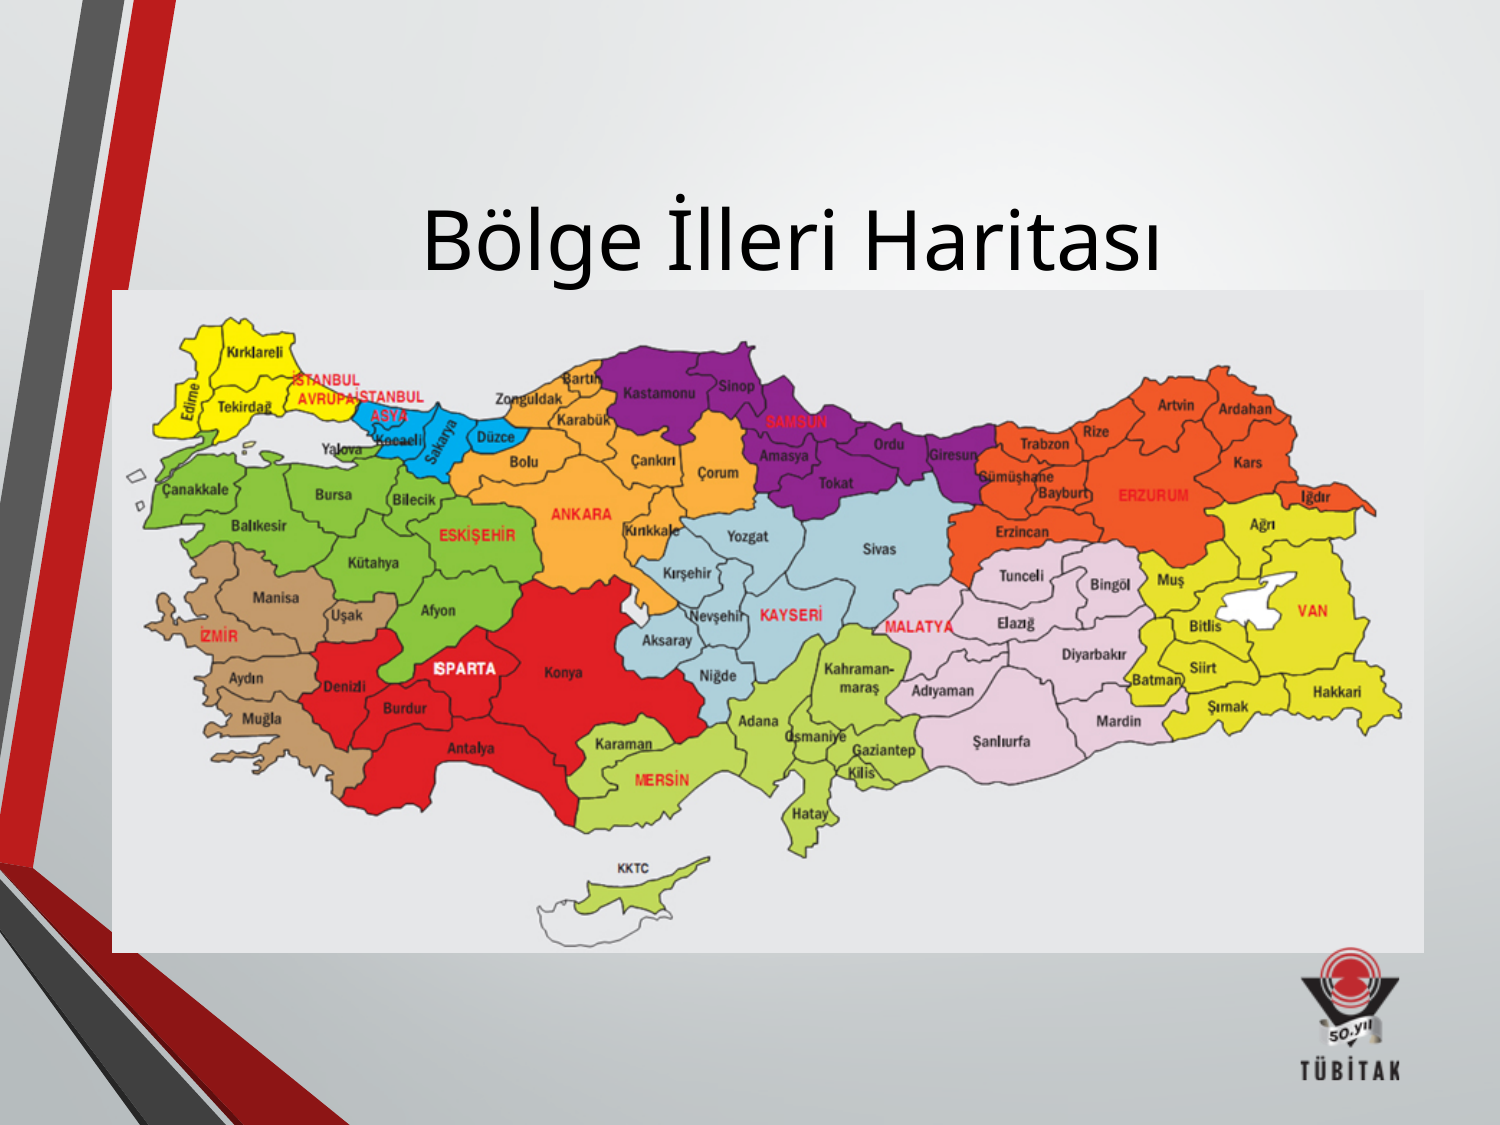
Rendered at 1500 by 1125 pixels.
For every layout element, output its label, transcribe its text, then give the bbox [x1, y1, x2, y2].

picture [1298, 944, 1403, 1085]
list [111, 290, 1424, 953]
title Bölge İlleri Haritası [161, 75, 1425, 400]
